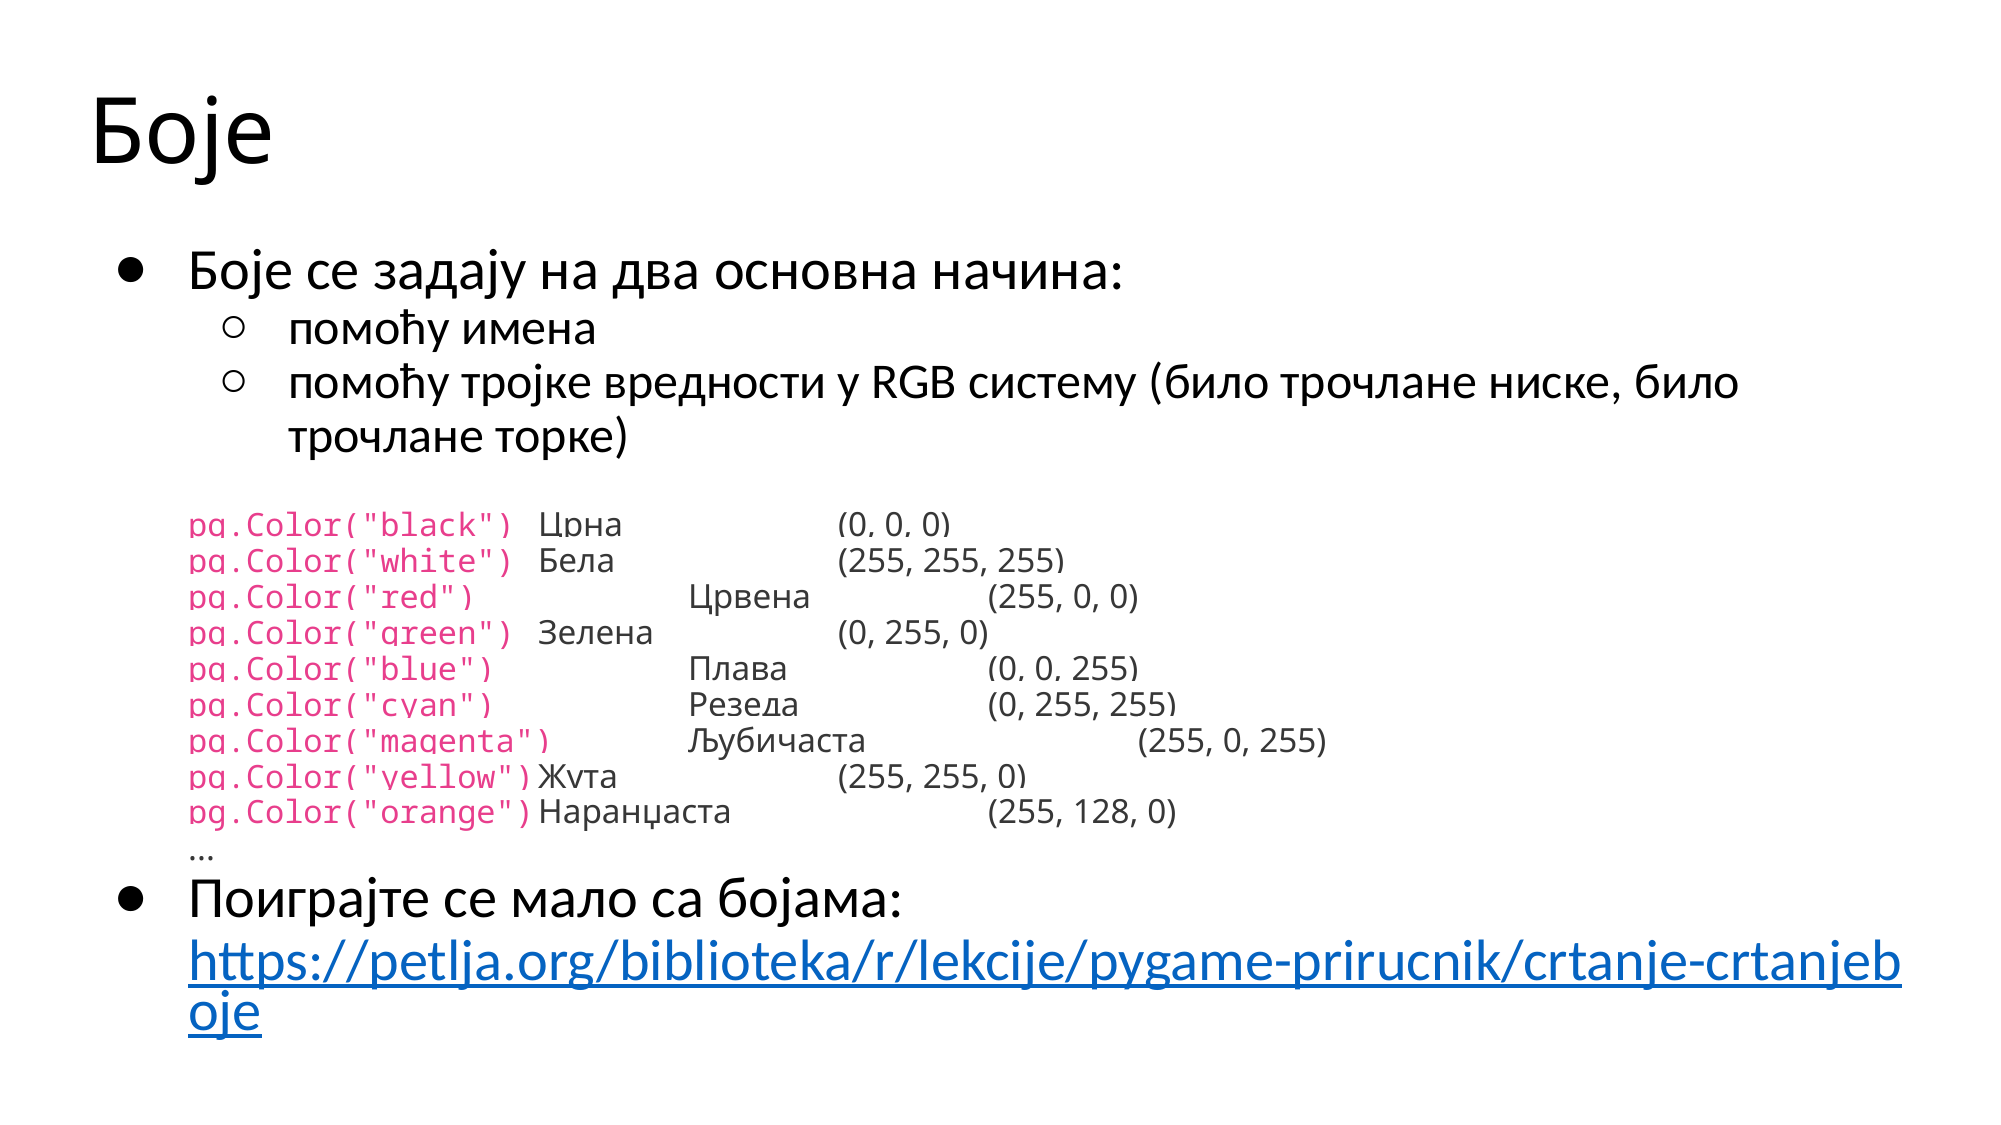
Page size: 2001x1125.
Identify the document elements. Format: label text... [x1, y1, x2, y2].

list Боје се задају на два основна начина: помоћу имена помоћу тројке вредности у RGB систему (било трочлане ниске, било трочлане торке) pg.Color("black") Црна (0, 0, 0) pg.Color("white") Бела (255, 255, 255) pg.Color("red") Црвена (255, 0, 0) pg.Color("green") Зелена (0, 255, 0) pg.Color("blue") Плава (0, 0, 255) pg.Color("cyan") Рeзеда (0, 255, 255) pg.Color("magenta") Љубичаста (255, 0, 255) pg.Color("yellow") Жута (255, 255, 0) pg.Color("orange") Наранџаста (255, 128, 0) ... Поиграјте се мало са бојама: https://petlja.org/biblioteka/r/lekcije/pygame-prirucnik/crtanje-crtanjeboje [68, 218, 1932, 1086]
title Боје [68, 64, 1932, 190]
